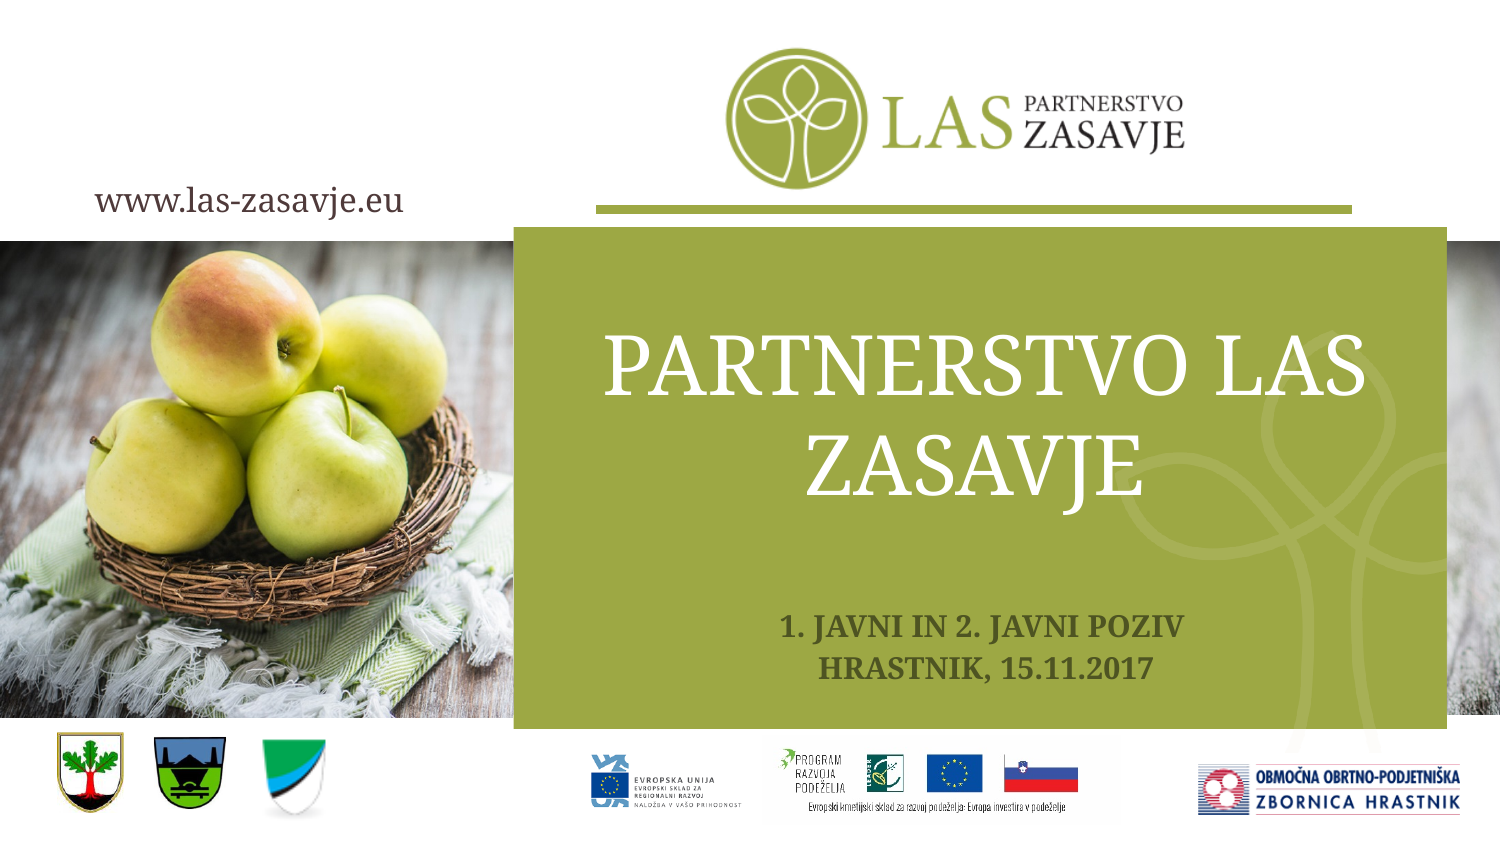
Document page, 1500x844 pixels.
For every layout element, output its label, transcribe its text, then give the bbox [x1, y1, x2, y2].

picture [1446, 241, 1500, 715]
title PARTNERSTVO LAS ZASAVJE [584, 261, 1388, 564]
picture [1198, 764, 1460, 815]
picture [52, 729, 127, 816]
picture [0, 241, 514, 718]
picture [552, 732, 1121, 834]
subtitle 1. JAVNI IN 2. JAVNI POZIV HRASTNIK, 15.11.2017 [584, 599, 1388, 694]
picture [152, 735, 227, 810]
picture [690, 11, 1225, 228]
picture [252, 731, 348, 830]
